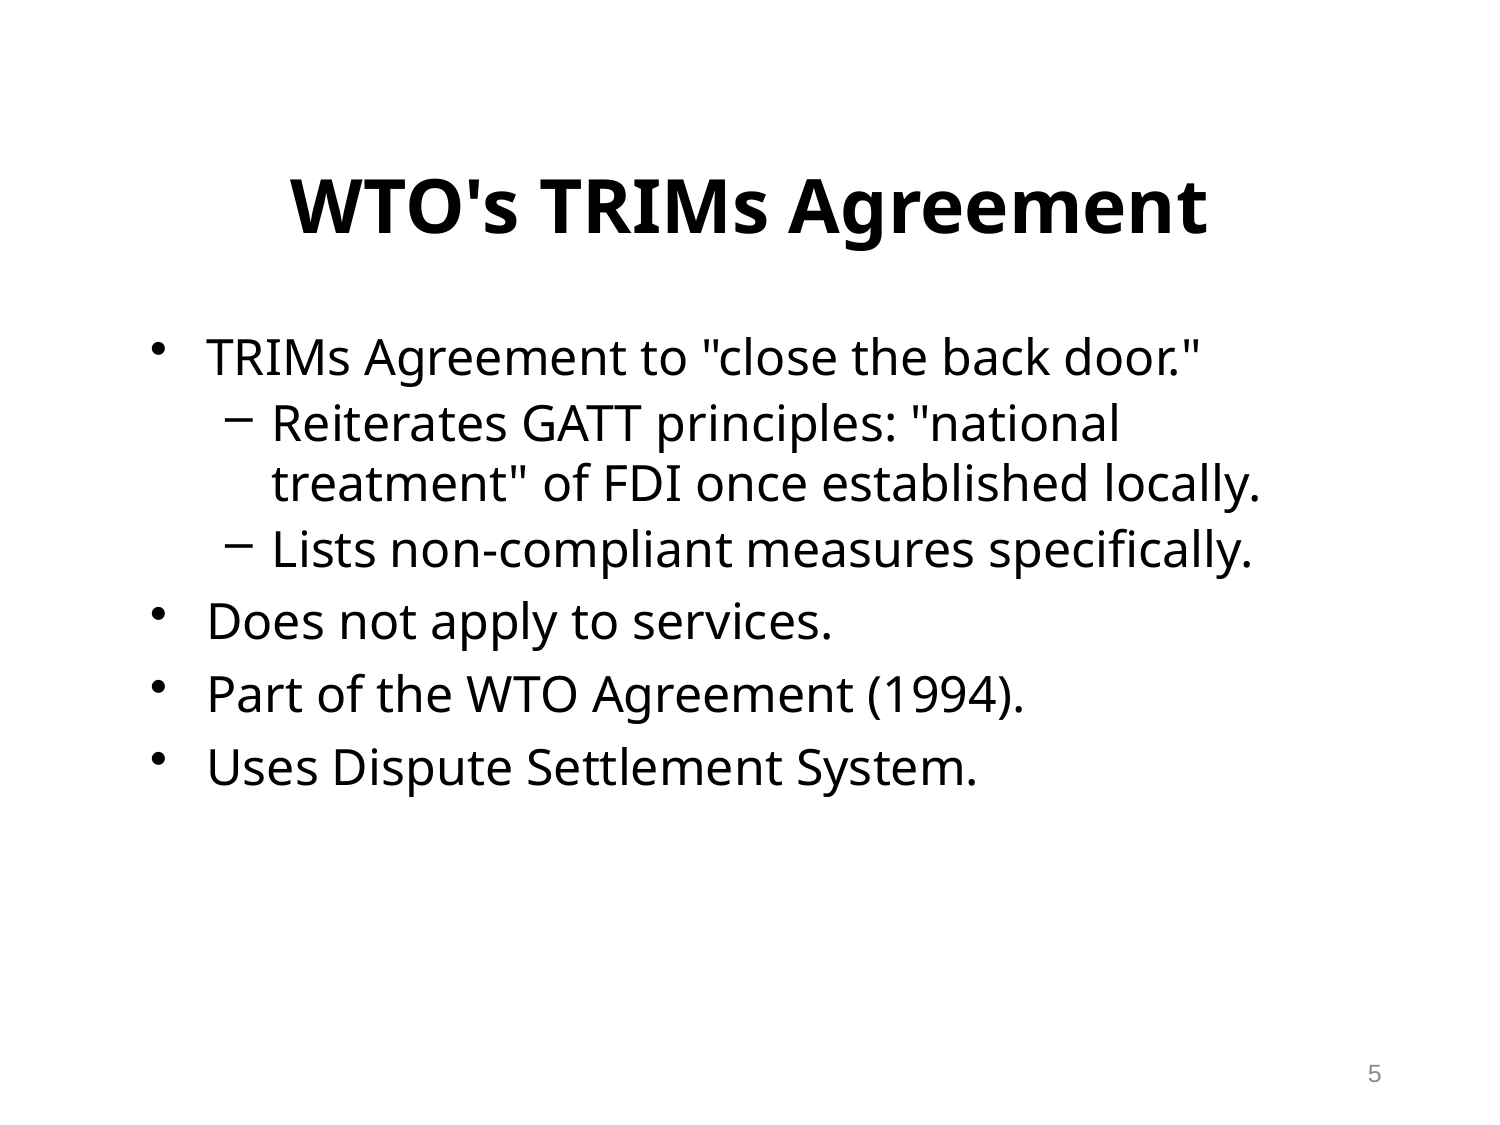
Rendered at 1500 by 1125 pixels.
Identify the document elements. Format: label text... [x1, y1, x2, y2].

title WTO's TRIMs Agreement [56, 134, 1444, 273]
list TRIMs Agreement to "close the back door." Reiterates GATT principles: "national treatment" of FDI once established locally. Lists non-compliant measures specifically. Does not apply to services. Part of the WTO Agreement (1994). Uses Dispute Settlement System. [149, 324, 1351, 938]
slide_number 5 [1059, 1042, 1397, 1103]
